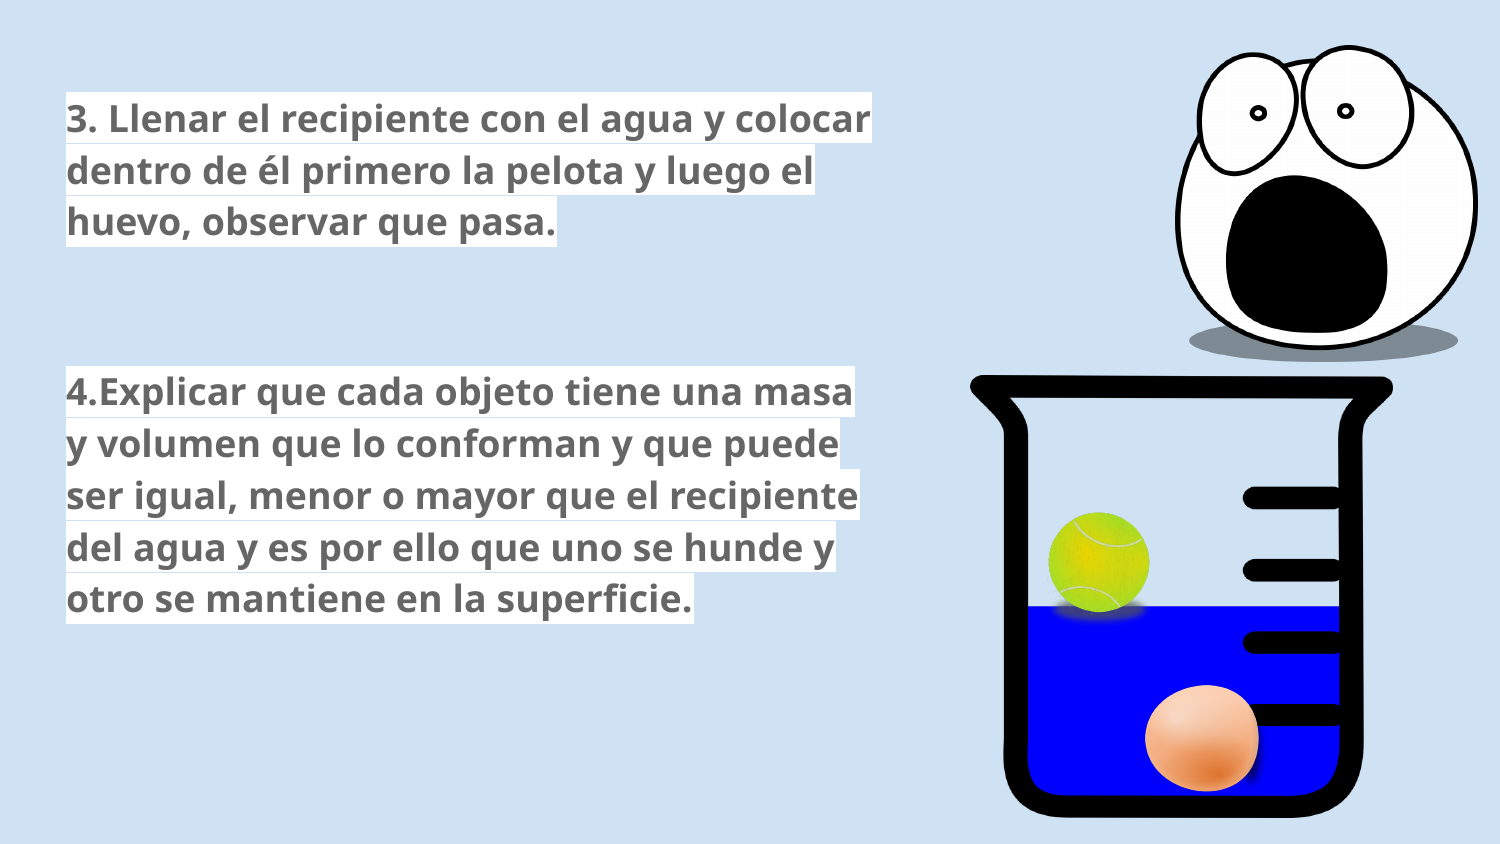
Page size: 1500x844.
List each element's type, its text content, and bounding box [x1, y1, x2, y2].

list 3. Llenar el recipiente con el agua y colocar dentro de él primero la pelota y luego el huevo, observar que pasa. 4.Explicar que cada objeto tiene una masa y volumen que lo conforman y que puede ser igual, menor o mayor que el recipiente del agua y es por ello que uno se hunde y otro se mantiene en la superficie. [51, 73, 896, 784]
picture [1174, 45, 1479, 362]
picture [970, 375, 1393, 818]
